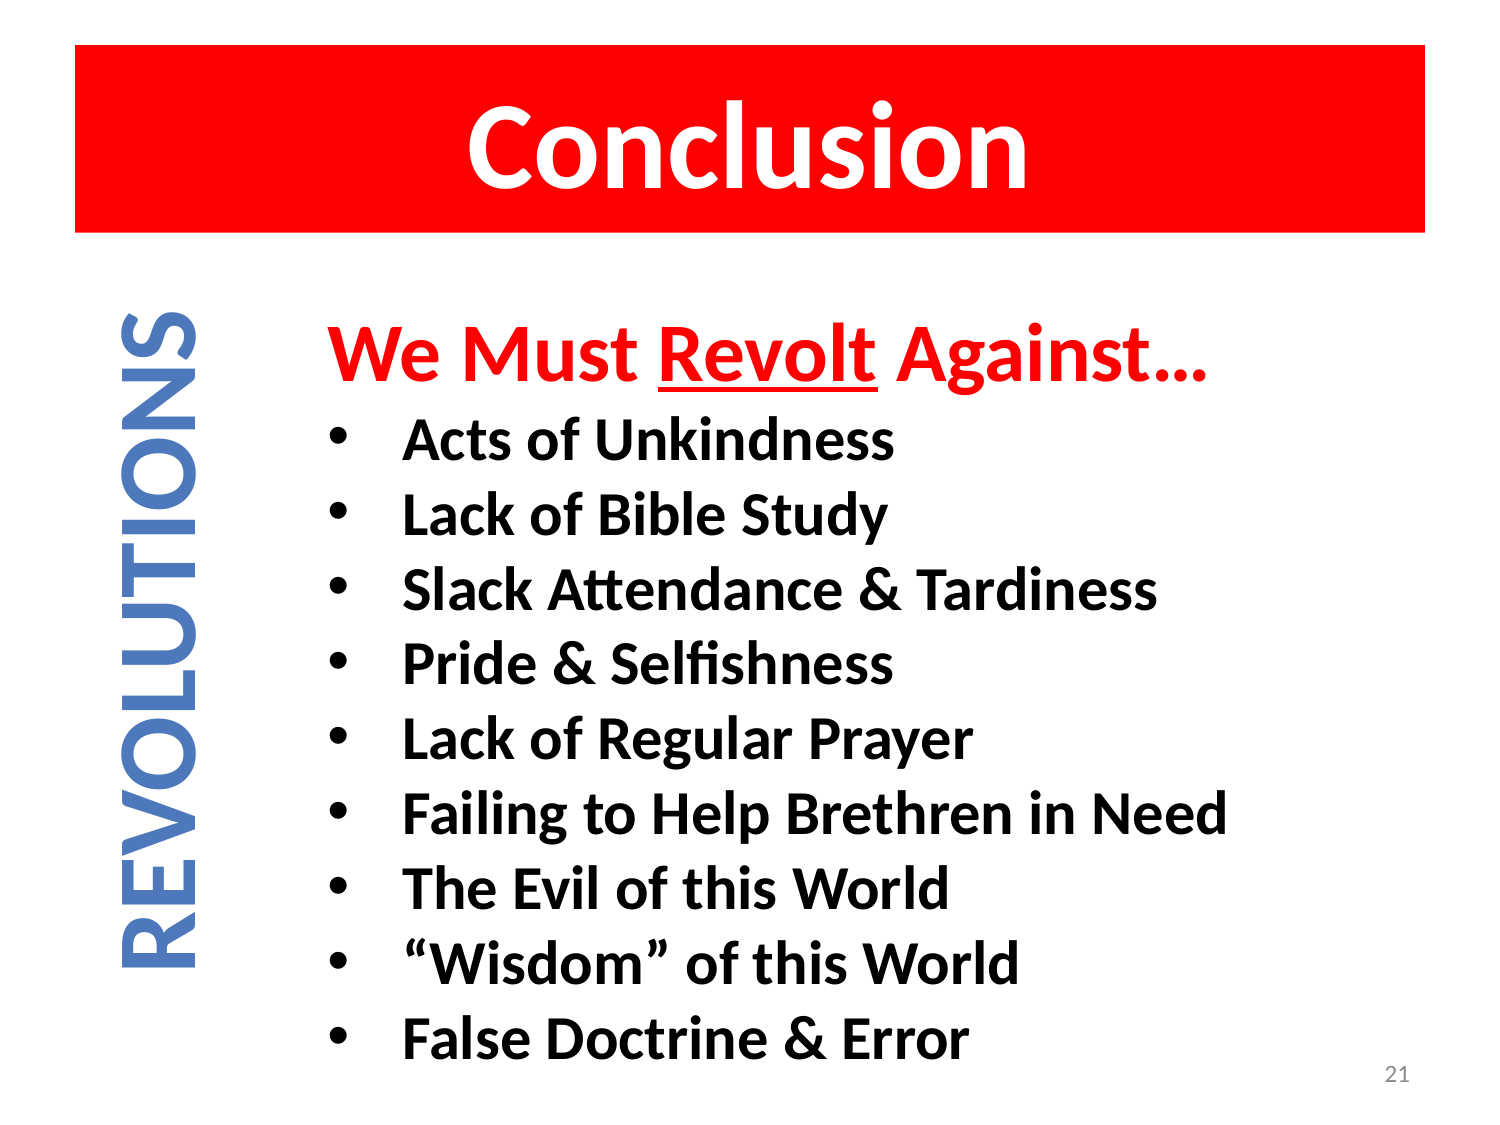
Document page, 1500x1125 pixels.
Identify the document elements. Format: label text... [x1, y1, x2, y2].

text_box We Must Revolt Against… Acts of Unkindness Lack of Bible Study Slack Attendance & Tardiness Pride & Selfishness Lack of Regular Prayer Failing to Help Brethren in Need The Evil of this World “Wisdom” of this World False Doctrine & Error [312, 290, 1400, 1125]
slide_number 21 [1400, 1042, 1425, 1103]
text_box Revolutions [74, 293, 225, 990]
title Conclusion [75, 45, 1425, 233]
